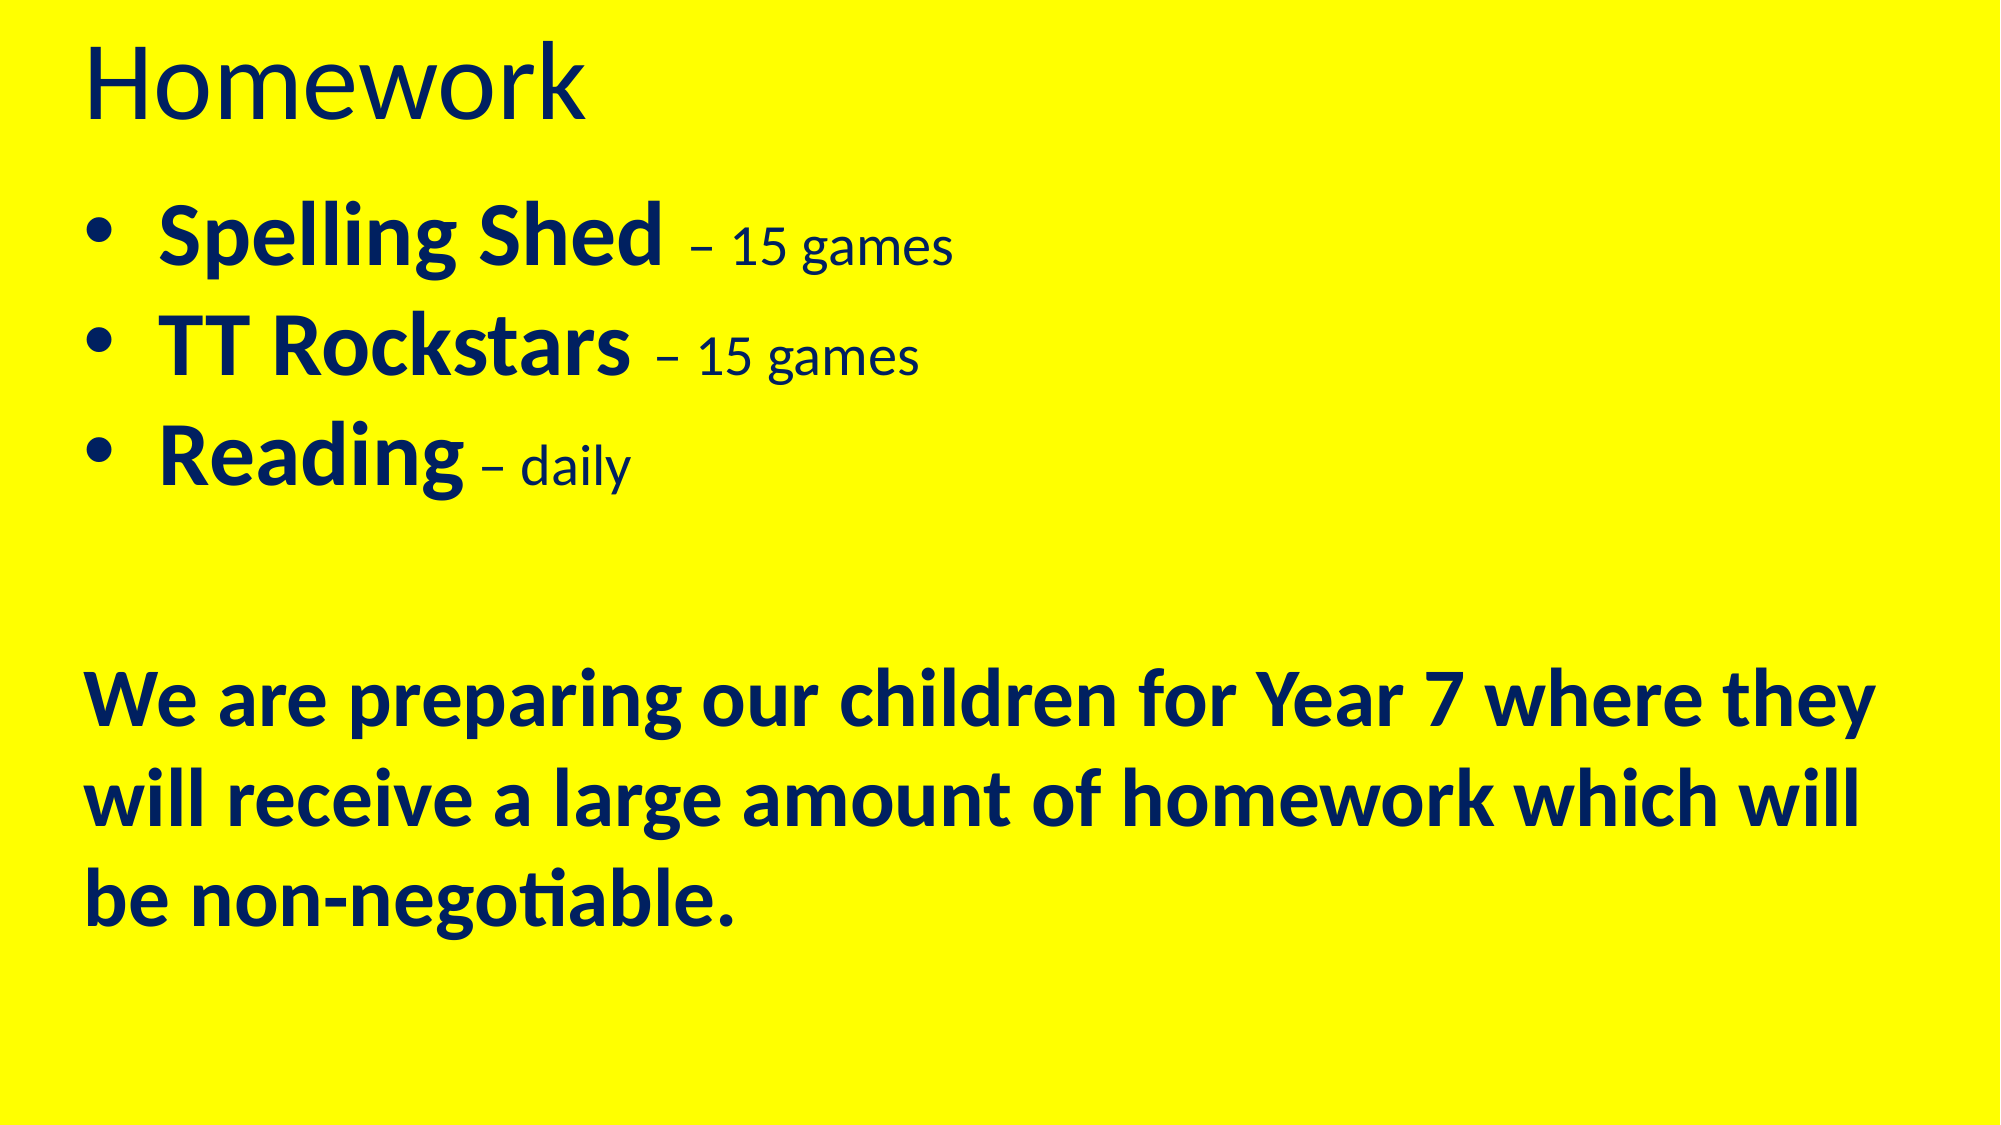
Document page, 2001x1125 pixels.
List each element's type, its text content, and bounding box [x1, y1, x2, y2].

text_box Homework [69, 0, 852, 150]
text_box Spelling Shed – 15 games TT Rockstars – 15 games Reading – daily We are preparing our children for Year 7 where they will receive a large amount of homework which will be non-negotiable. [69, 166, 1944, 951]
